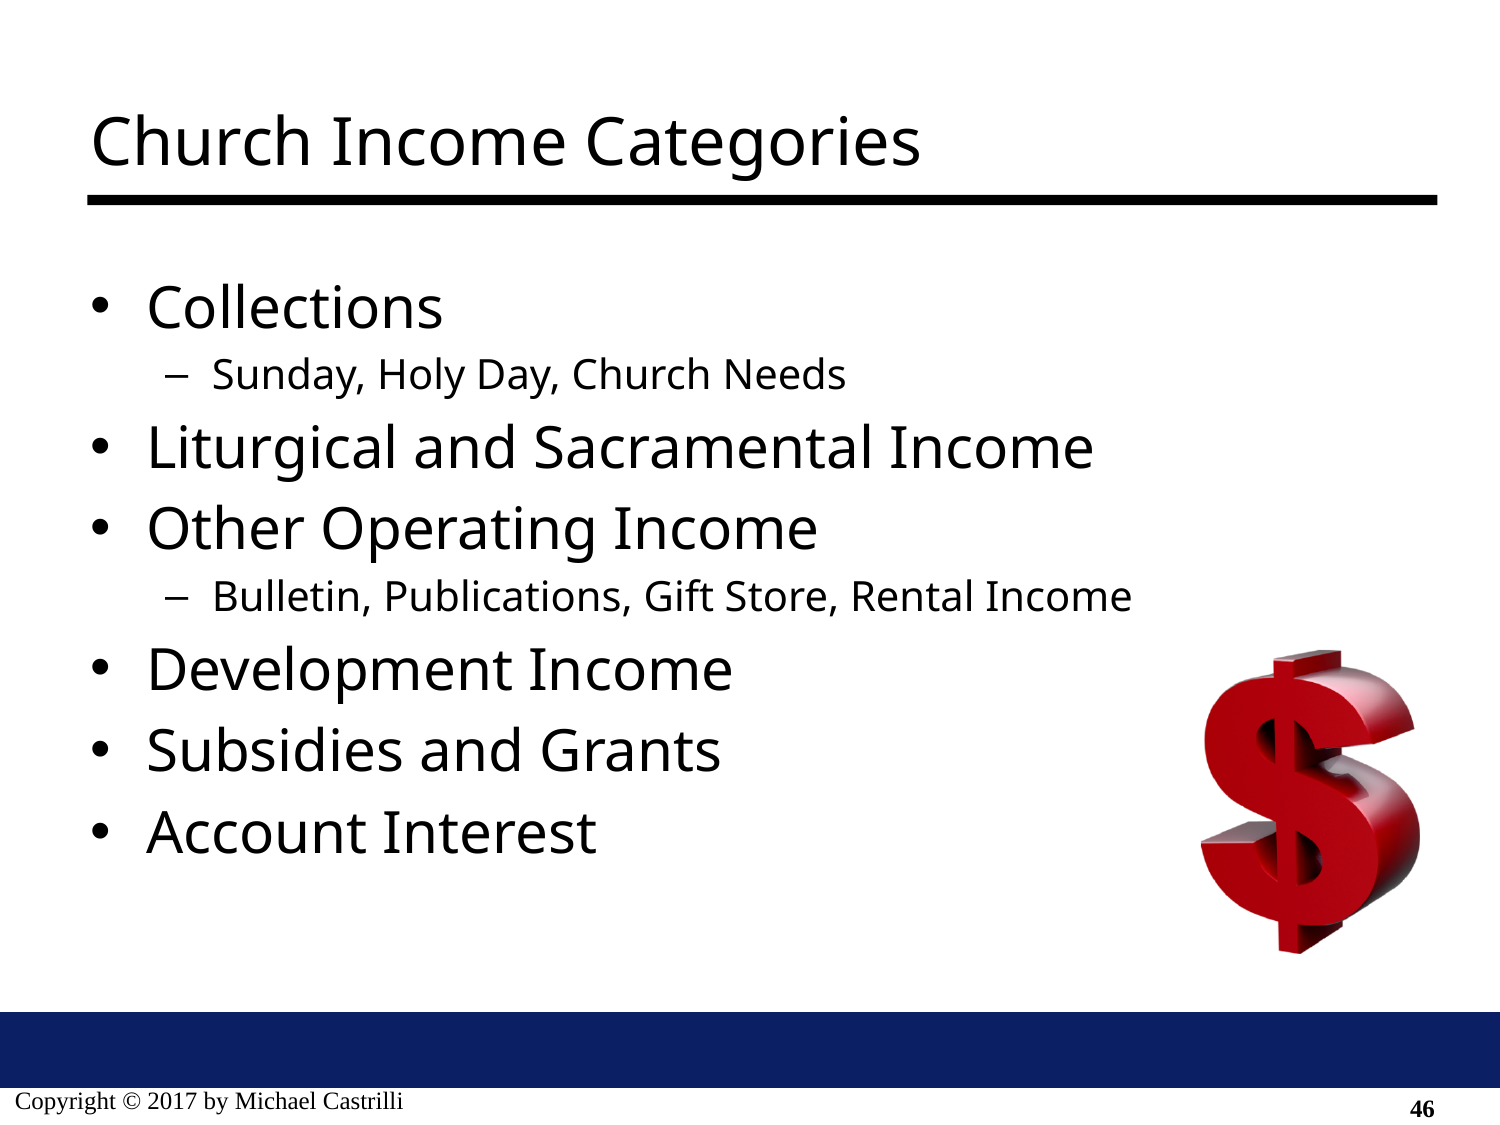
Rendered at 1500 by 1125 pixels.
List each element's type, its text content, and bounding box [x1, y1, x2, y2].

slide_number 46 [1100, 1077, 1450, 1125]
title Church Income Categories [75, 45, 1425, 233]
picture [0, 1012, 1500, 1088]
list Collections Sunday, Holy Day, Church Needs Liturgical and Sacramental Income Other Operating Income Bulletin, Publications, Gift Store, Rental Income Development Income Subsidies and Grants Account Interest [75, 262, 1425, 1005]
picture [1199, 649, 1420, 954]
